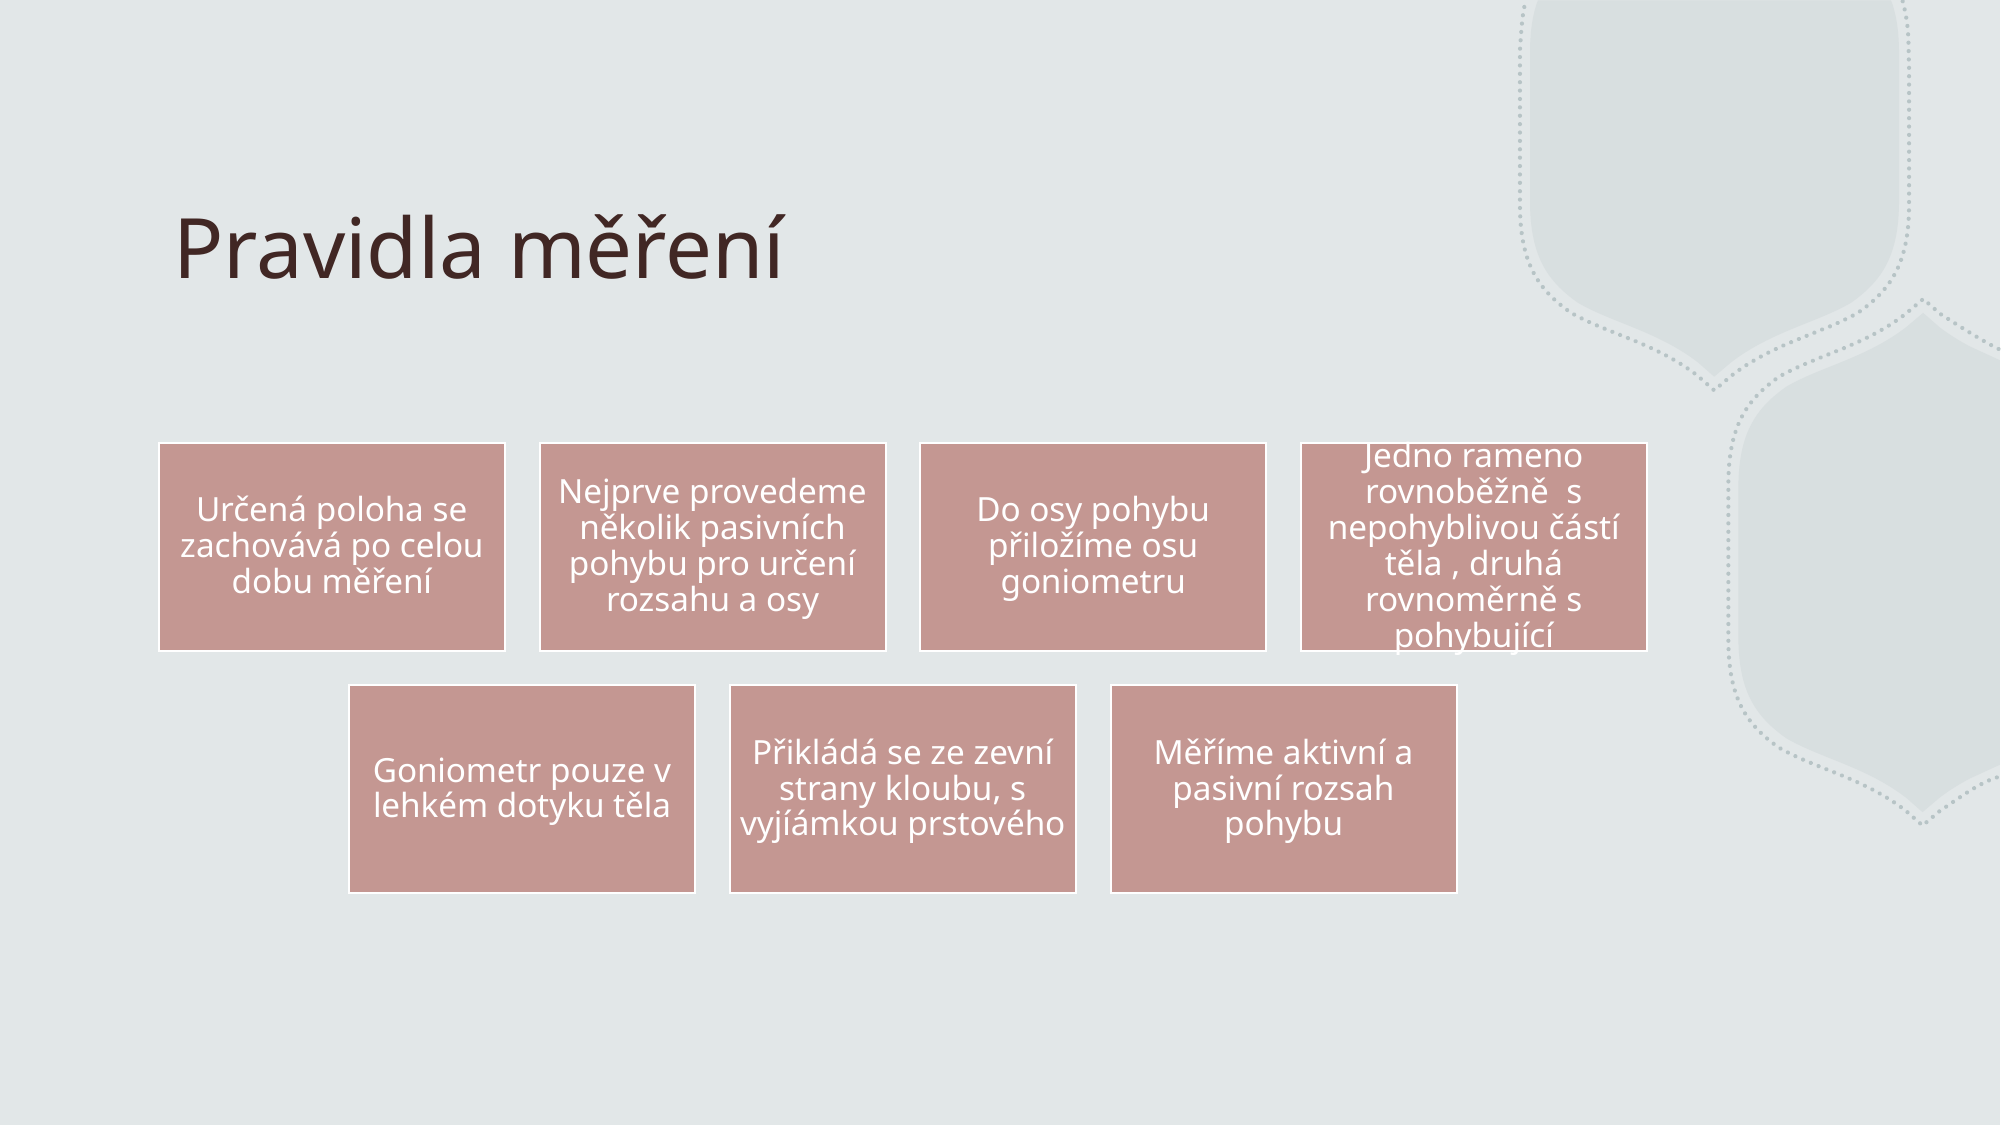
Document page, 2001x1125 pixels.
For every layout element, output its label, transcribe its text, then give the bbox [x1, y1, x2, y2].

title Pravidla měření [158, 157, 1648, 332]
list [158, 368, 1648, 968]
